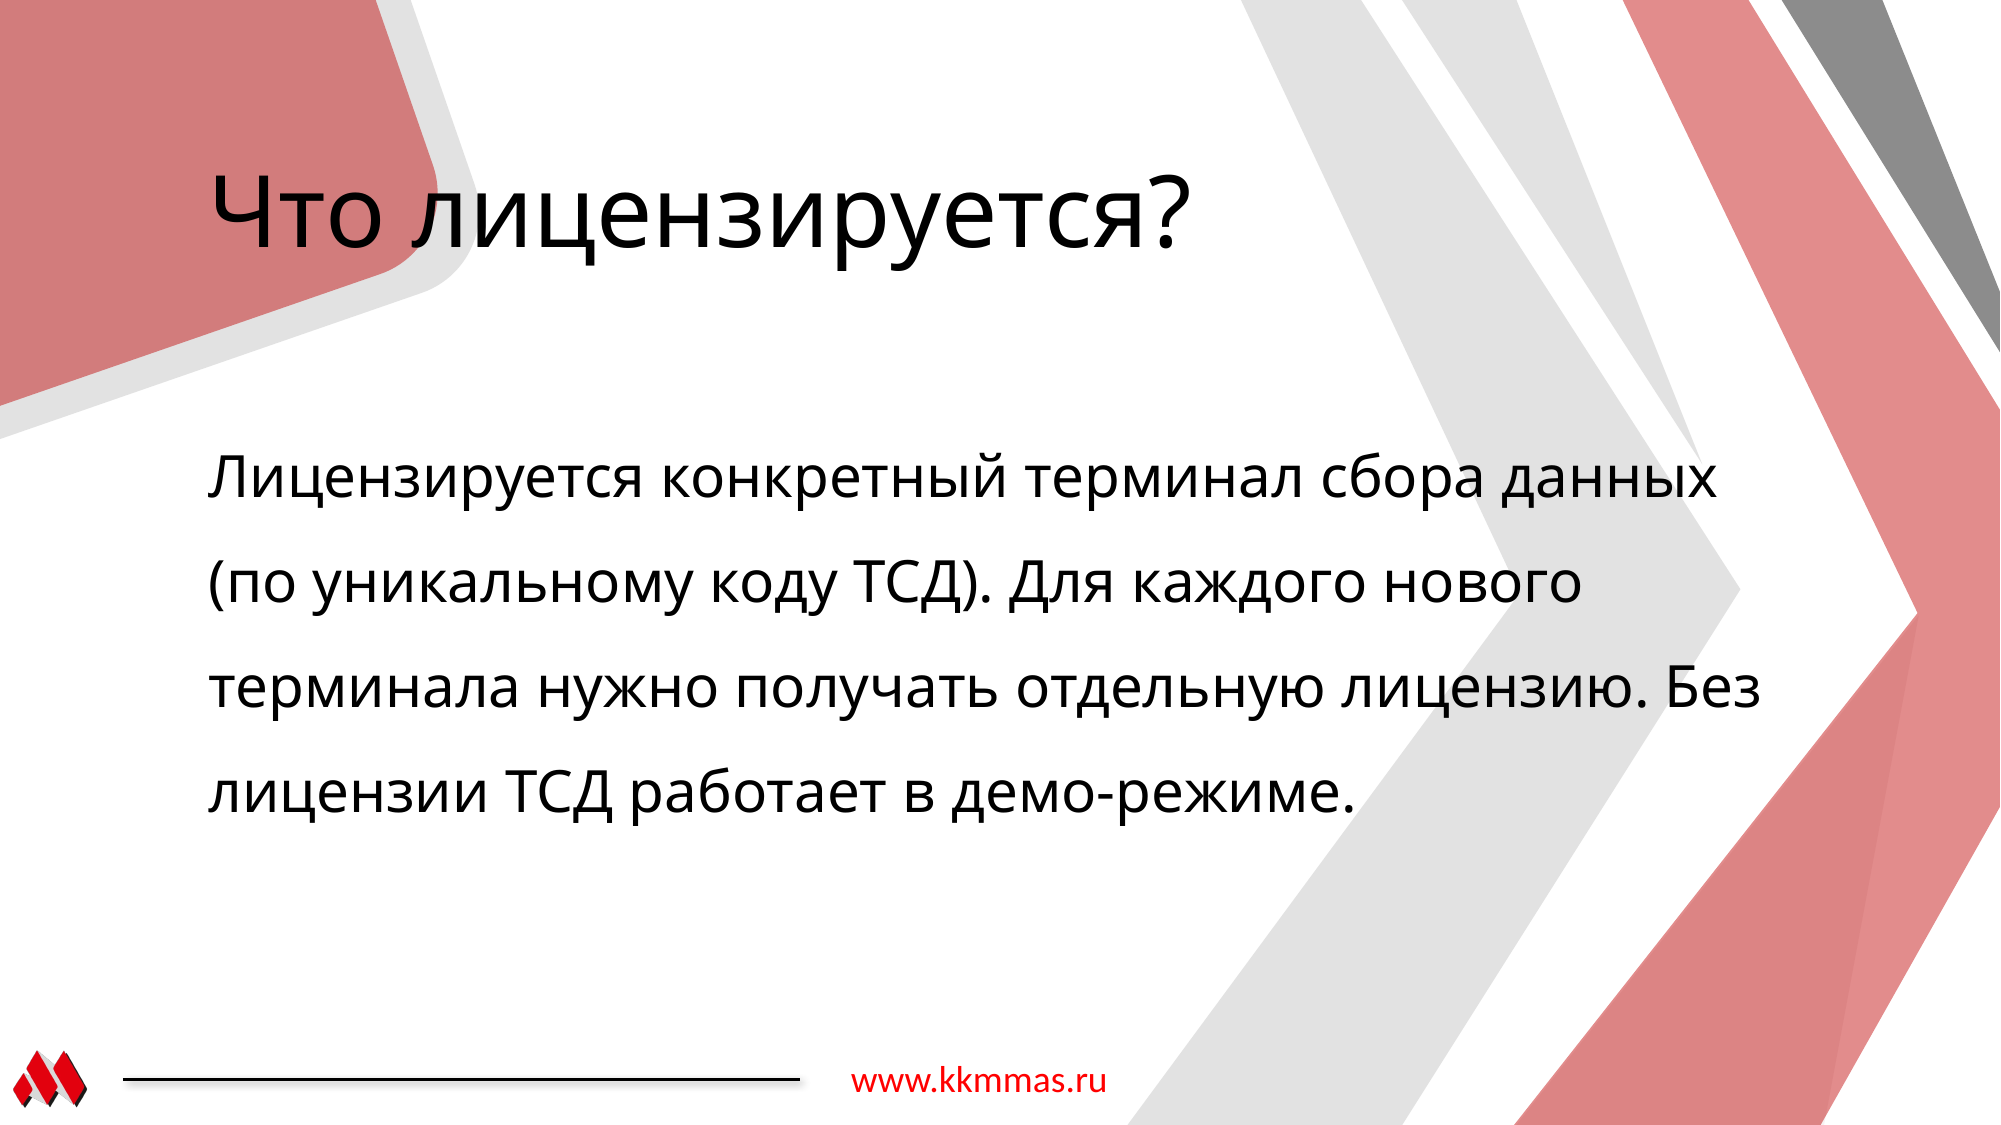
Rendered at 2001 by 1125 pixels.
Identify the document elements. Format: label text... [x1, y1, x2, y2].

text_box [1610, 324, 1677, 397]
text_box [1400, 0, 1561, 106]
title Что лицензируется? [193, 106, 1919, 324]
text_box [1126, 832, 1589, 1125]
text_box [1514, 614, 1920, 1125]
picture [2, 1031, 98, 1125]
text_box [0, 0, 414, 407]
text_box [1780, 0, 2000, 355]
text_box [1392, 324, 1618, 397]
text_box [1239, 0, 1431, 106]
text_box [378, 0, 449, 106]
text_box Лицензируется конкретный терминал сбора данных (по уникальному коду ТСД). Для каждого нового терминала нужно получать отдельную лицензию. Без лицензии ТСД работает в демо-режиме. [193, 397, 1825, 832]
text_box [1777, 275, 2000, 1116]
text_box www.kkmmas.ru [836, 1047, 1123, 1108]
text_box [1621, 0, 1815, 106]
text_box [0, 324, 336, 441]
